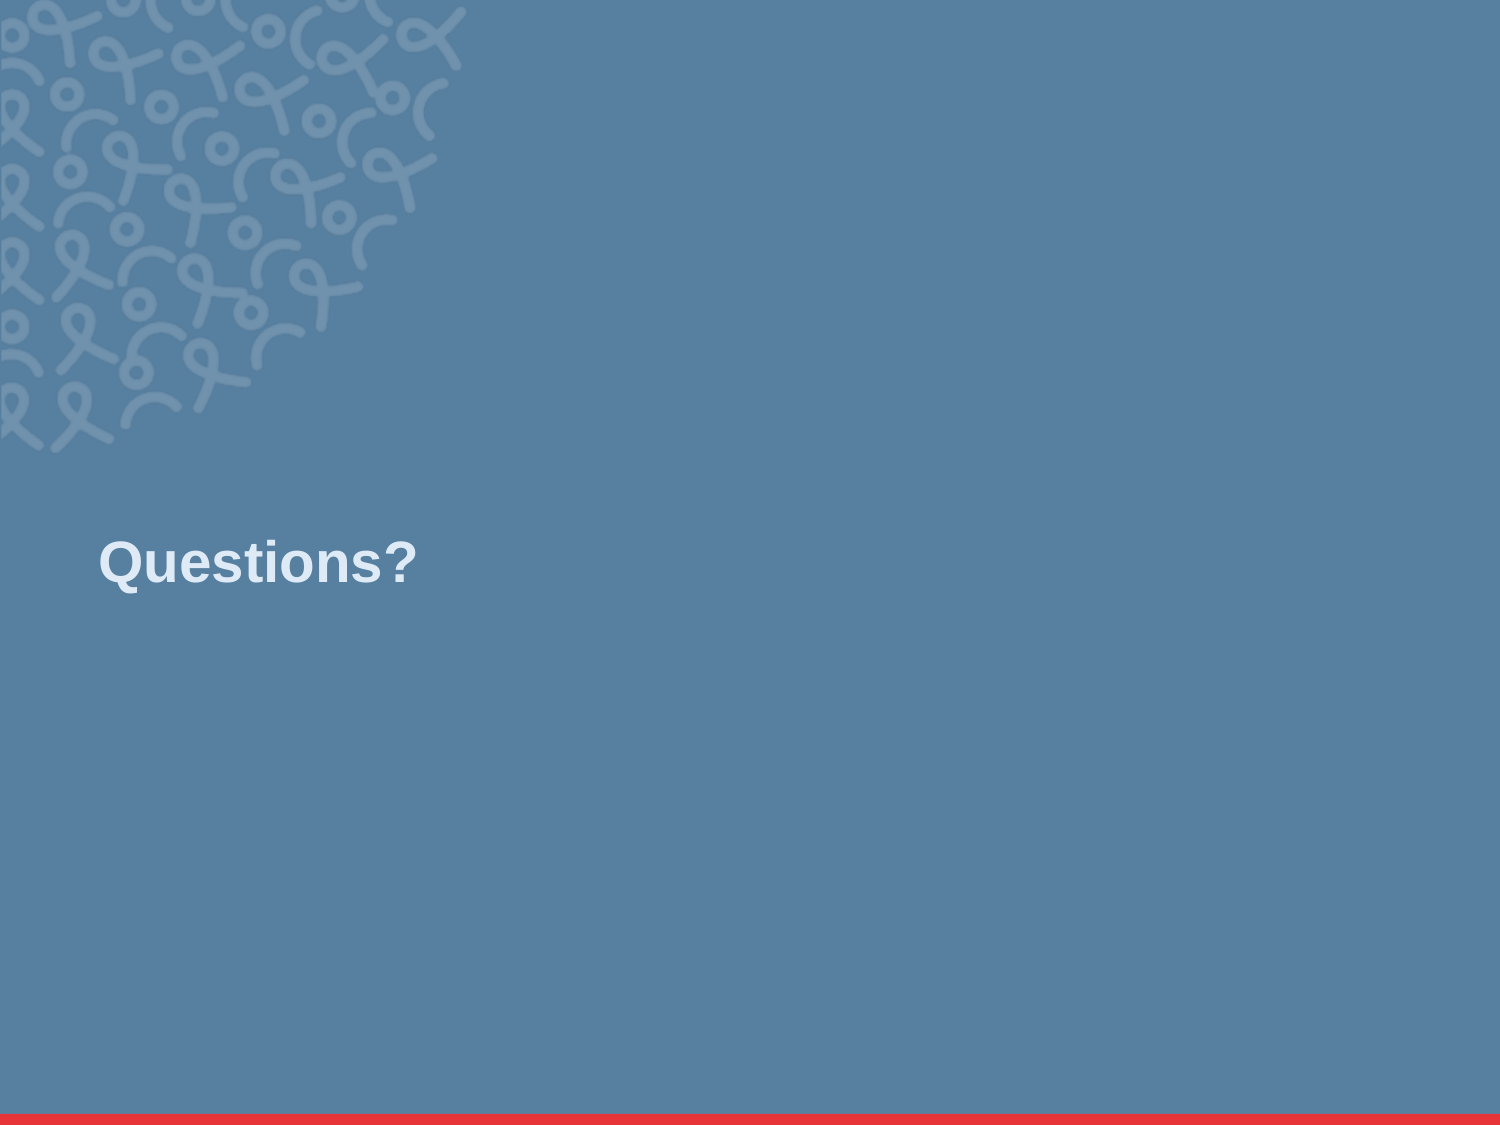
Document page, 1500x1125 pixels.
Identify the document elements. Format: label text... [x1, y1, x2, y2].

title Questions? [83, 524, 652, 734]
